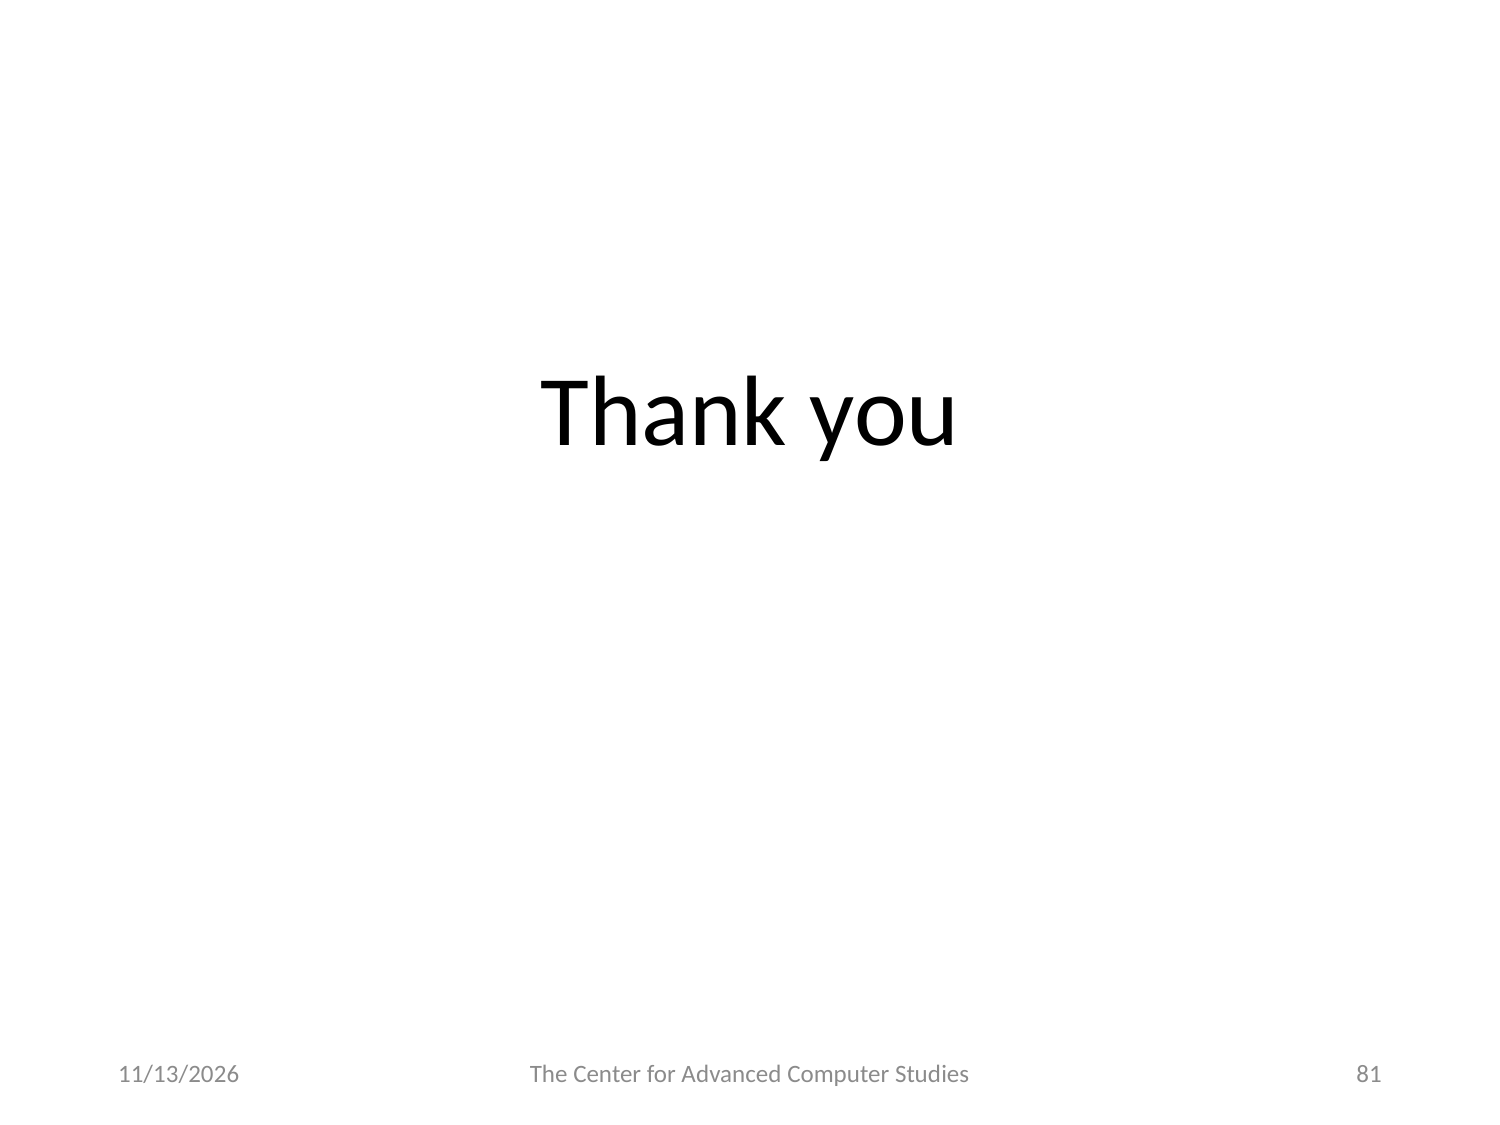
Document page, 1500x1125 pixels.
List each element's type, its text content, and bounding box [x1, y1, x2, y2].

list Thank you [103, 352, 1397, 589]
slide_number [103, 1042, 441, 1103]
footer The Center for Advanced Computer Studies [496, 1042, 1004, 1103]
slide_number 81 [1059, 1042, 1397, 1103]
